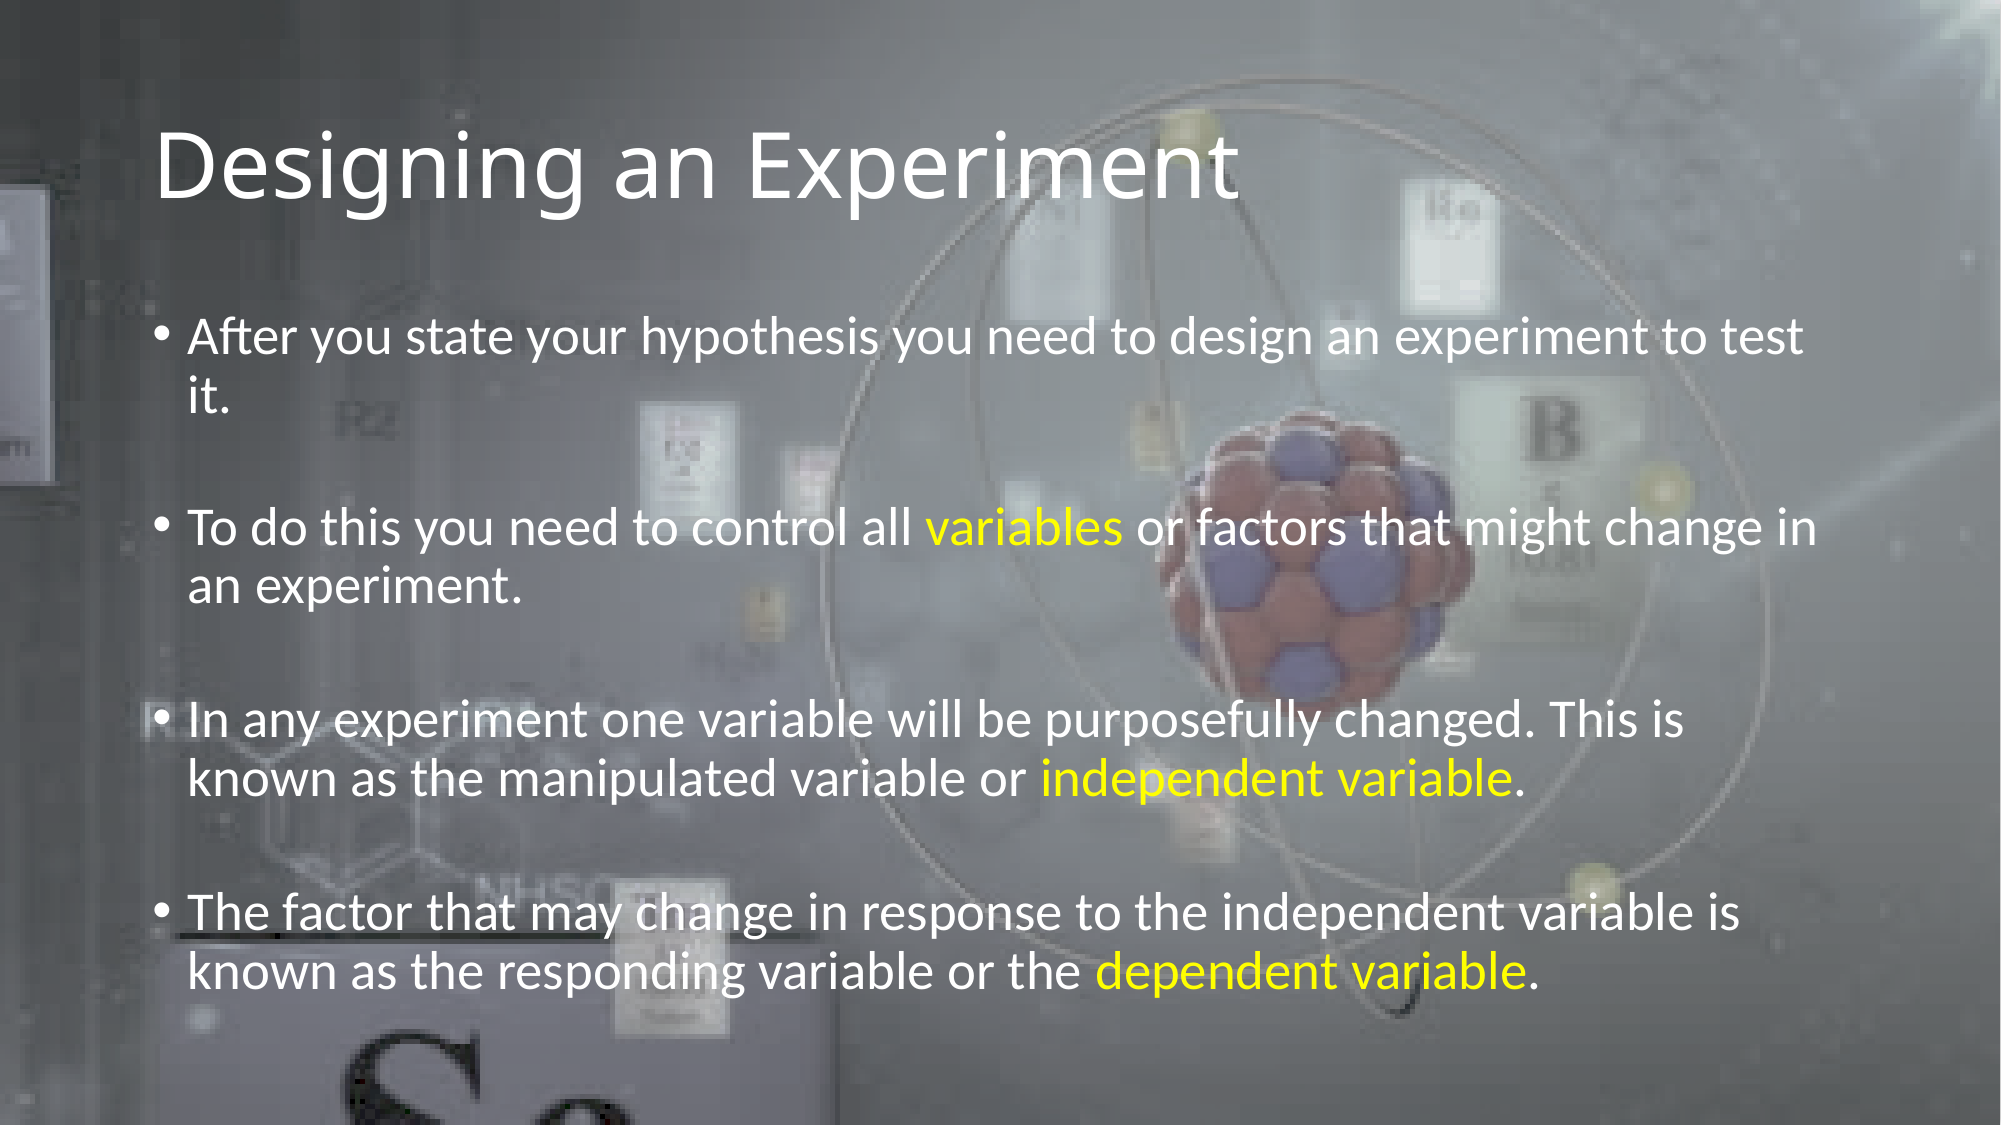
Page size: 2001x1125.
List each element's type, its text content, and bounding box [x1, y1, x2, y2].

list After you state your hypothesis you need to design an experiment to test it. To do this you need to control all variables or factors that might change in an experiment. In any experiment one variable will be purposefully changed. This is known as the manipulated variable or independent variable. The factor that may change in response to the independent variable is known as the responding variable or the dependent variable. [137, 299, 1863, 1014]
title Designing an Experiment [137, 59, 1863, 278]
picture [0, 0, 2000, 1125]
